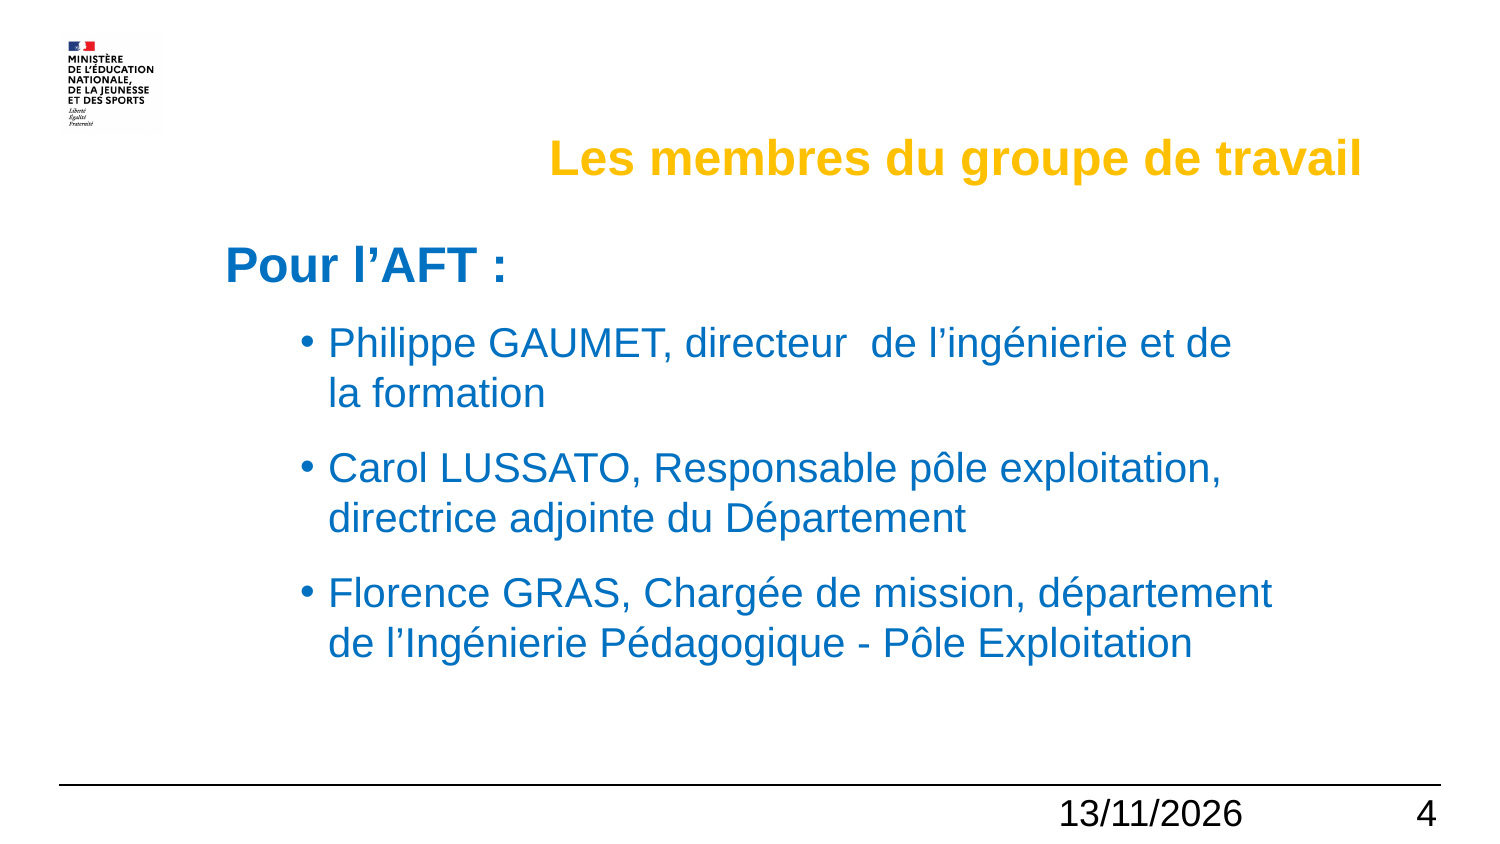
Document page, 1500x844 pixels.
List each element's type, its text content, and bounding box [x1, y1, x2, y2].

slide_number 4 [1401, 782, 1494, 827]
subtitle Pour l’AFT : Philippe GAUMET, directeur de l’ingénierie et de la formation Carol LUSSATO, Responsable pôle exploitation, directrice adjointe du Département Florence GRAS, Chargée de mission, département de l’Ingénierie Pédagogique - Pôle Exploitation [225, 232, 1275, 760]
title Les membres du groupe de travail [549, 67, 1364, 186]
picture [59, 32, 162, 135]
footer [59, 784, 1459, 844]
